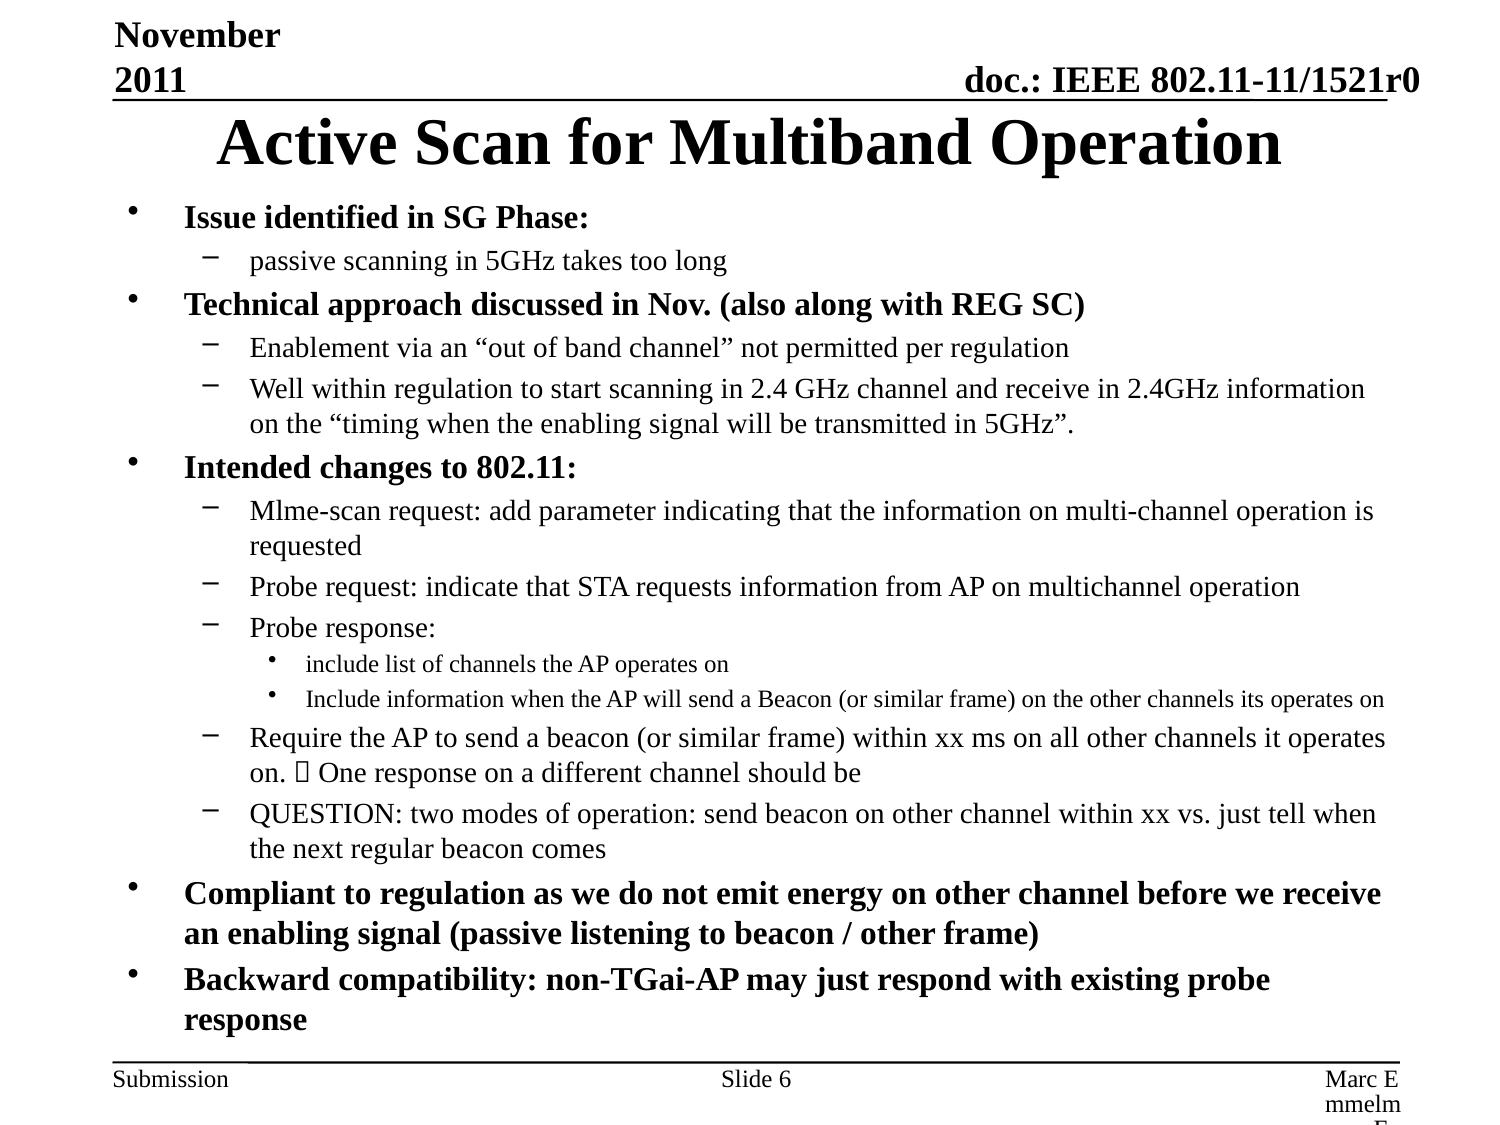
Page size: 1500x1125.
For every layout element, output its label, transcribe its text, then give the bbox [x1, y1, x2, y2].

footer Marc Emmelmann, FOKUS [1324, 1061, 1402, 1093]
slide_number Slide 6 [712, 1061, 800, 1093]
title Active Scan for Multiband Operation [112, 49, 1388, 187]
list Issue identified in SG Phase: passive scanning in 5GHz takes too long Technical approach discussed in Nov. (also along with REG SC) Enablement via an “out of band channel” not permitted per regulation Well within regulation to start scanning in 2.4 GHz channel and receive in 2.4GHz information on the “timing when the enabling signal will be transmitted in 5GHz”. Intended changes to 802.11: Mlme-scan request: add parameter indicating that the information on multi-channel operation is requested Probe request: indicate that STA requests information from AP on multichannel operation Probe response: include list of channels the AP operates on Include information when the AP will send a Beacon (or similar frame) on the other channels its operates on Require the AP to send a beacon (or similar frame) within xx ms on all other channels it operates on.  One response on a different channel should be QUESTION: two modes of operation: send beacon on other channel within xx vs. just tell when the next regular beacon comes Compliant to regulation as we do not emit energy on other channel before we receive an enabling signal (passive listening to beacon / other frame) Backward compatibility: non-TGai-AP may just respond with existing probe response [112, 187, 1413, 863]
